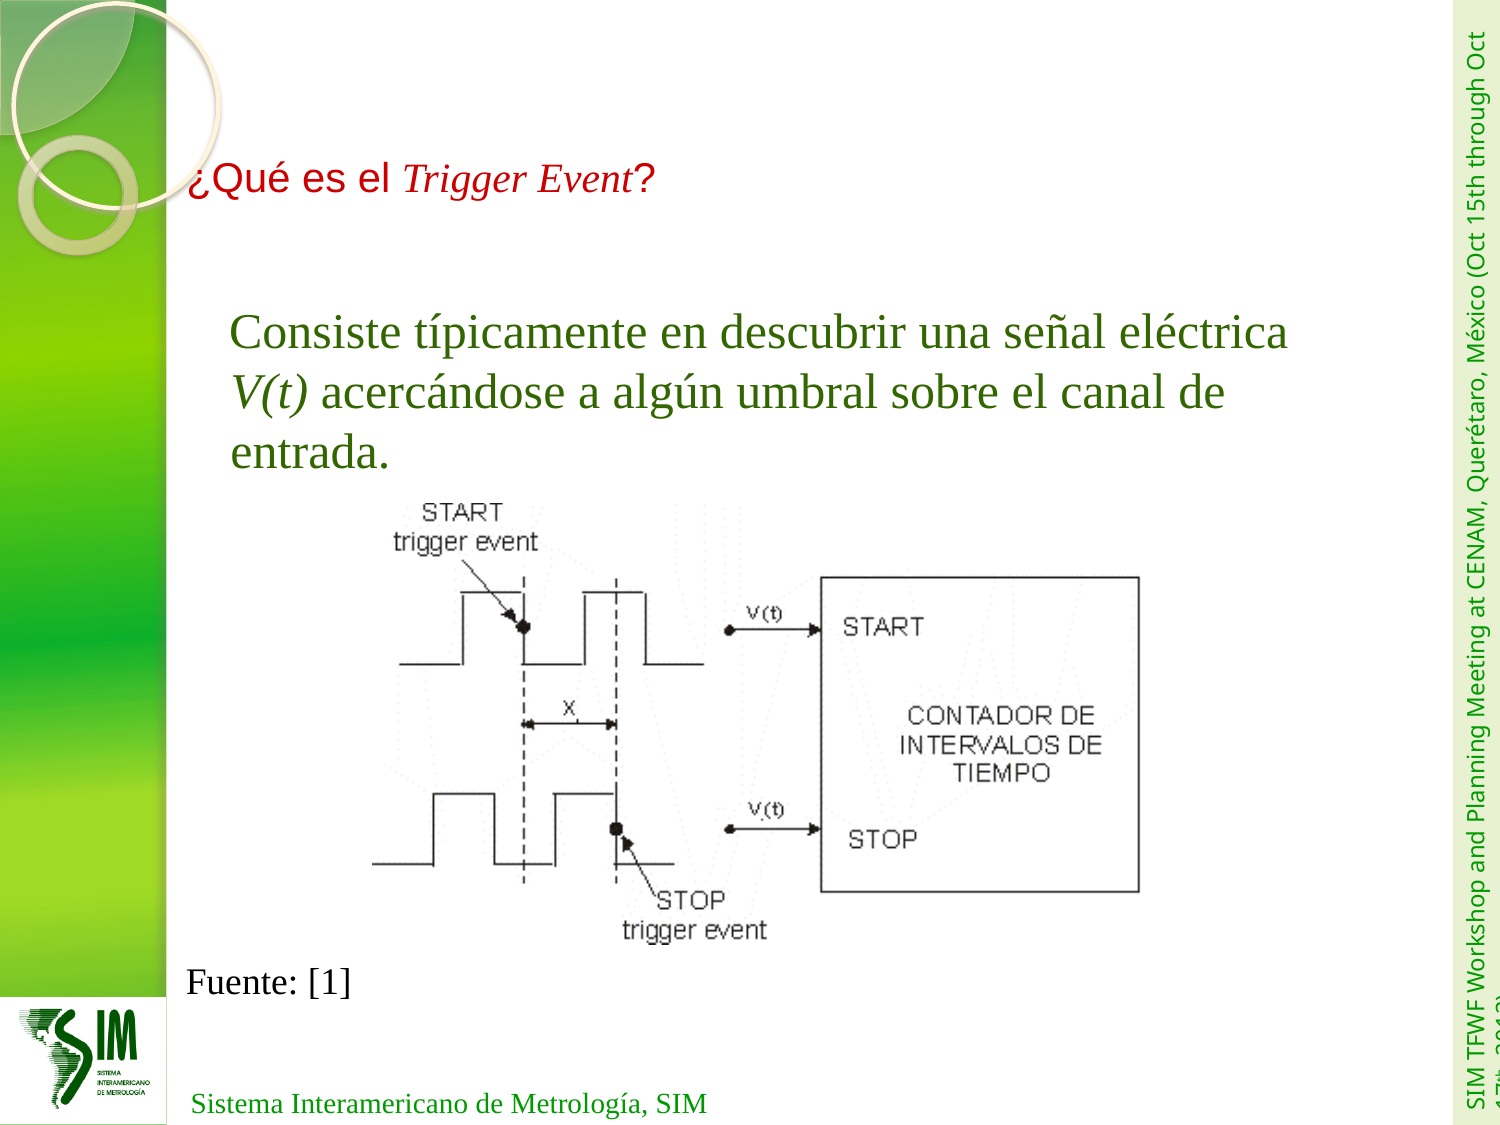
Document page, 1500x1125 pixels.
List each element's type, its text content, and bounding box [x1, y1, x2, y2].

picture [371, 503, 1143, 945]
text_box ¿Qué es el Trigger Event? [171, 137, 1471, 208]
picture [0, 135, 166, 1125]
picture [22, 15, 160, 203]
picture [41, 151, 122, 205]
picture [136, 0, 166, 10]
picture [34, 182, 116, 240]
text_box Consiste típicamente en descubrir una señal eléctrica V(t) acercándose a algún umbral sobre el canal de entrada. [171, 290, 1362, 486]
text_box Fuente: [1] [171, 949, 367, 1010]
